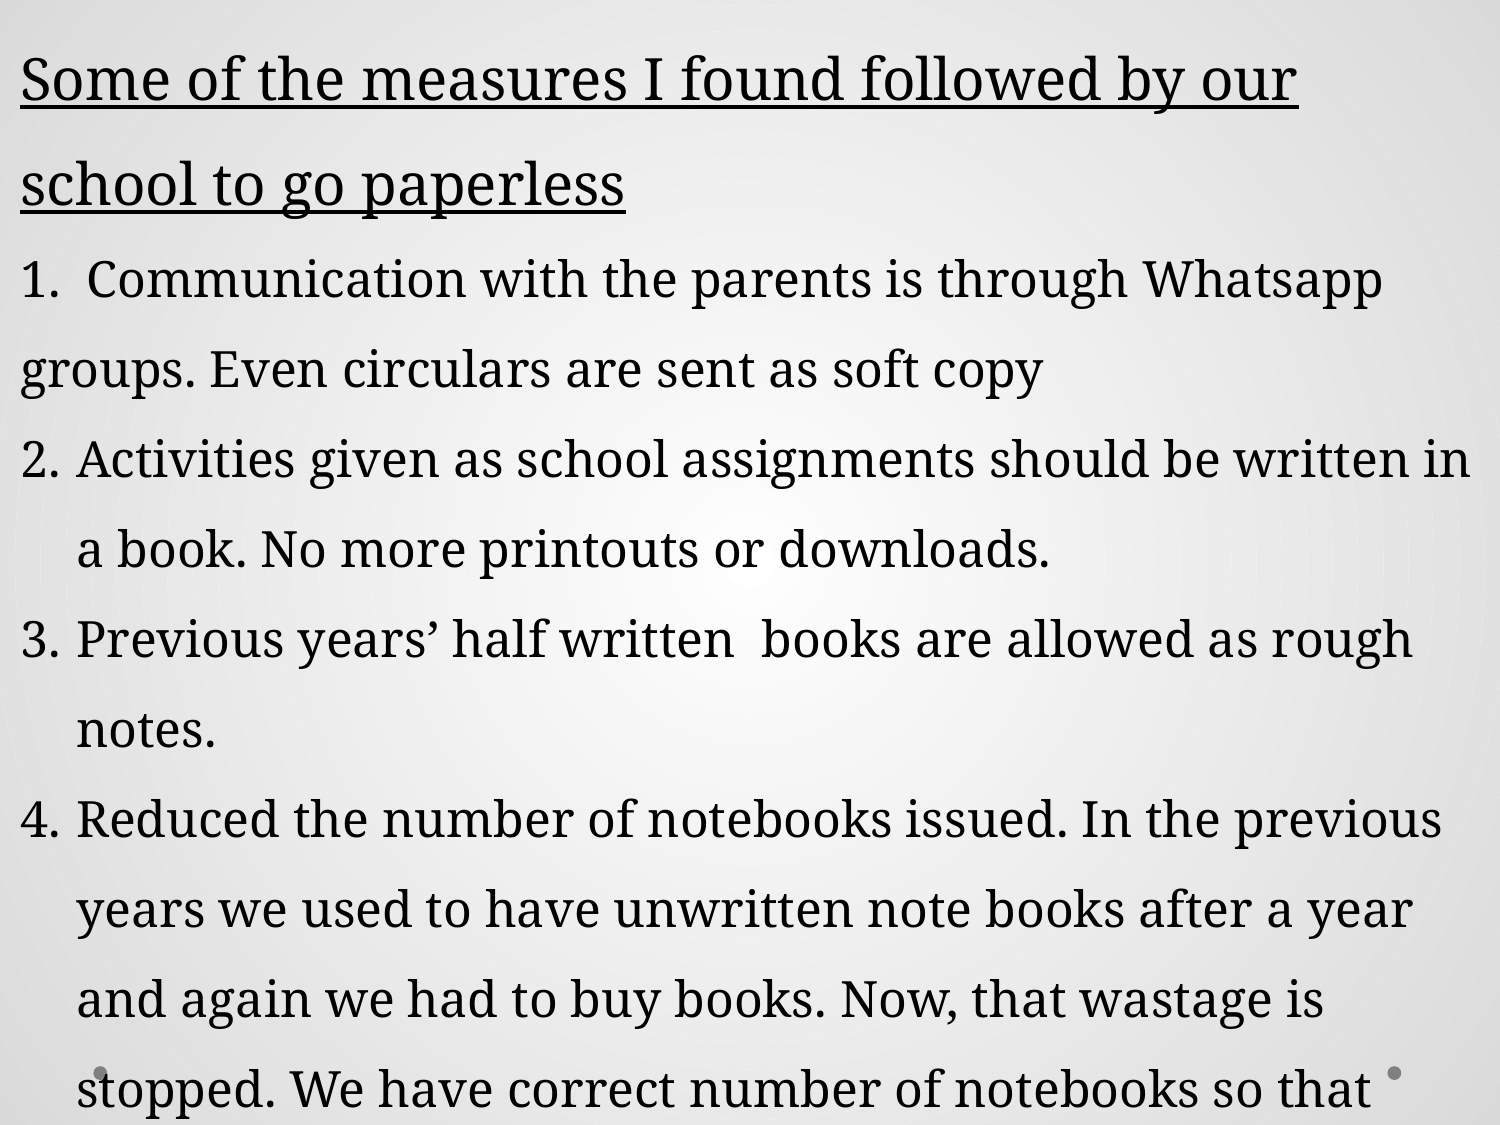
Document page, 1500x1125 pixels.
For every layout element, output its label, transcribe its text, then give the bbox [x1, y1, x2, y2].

text_box Some of the measures I found followed by our school to go paperless 1. Communication with the parents is through Whatsapp groups. Even circulars are sent as soft copy Activities given as school assignments should be written in a book. No more printouts or downloads. Previous years’ half written books are allowed as rough notes. Reduced the number of notebooks issued. In the previous years we used to have unwritten note books after a year and again we had to buy books. Now, that wastage is stopped. We have correct number of notebooks so that nothing goes waste. [5, 0, 1500, 1125]
